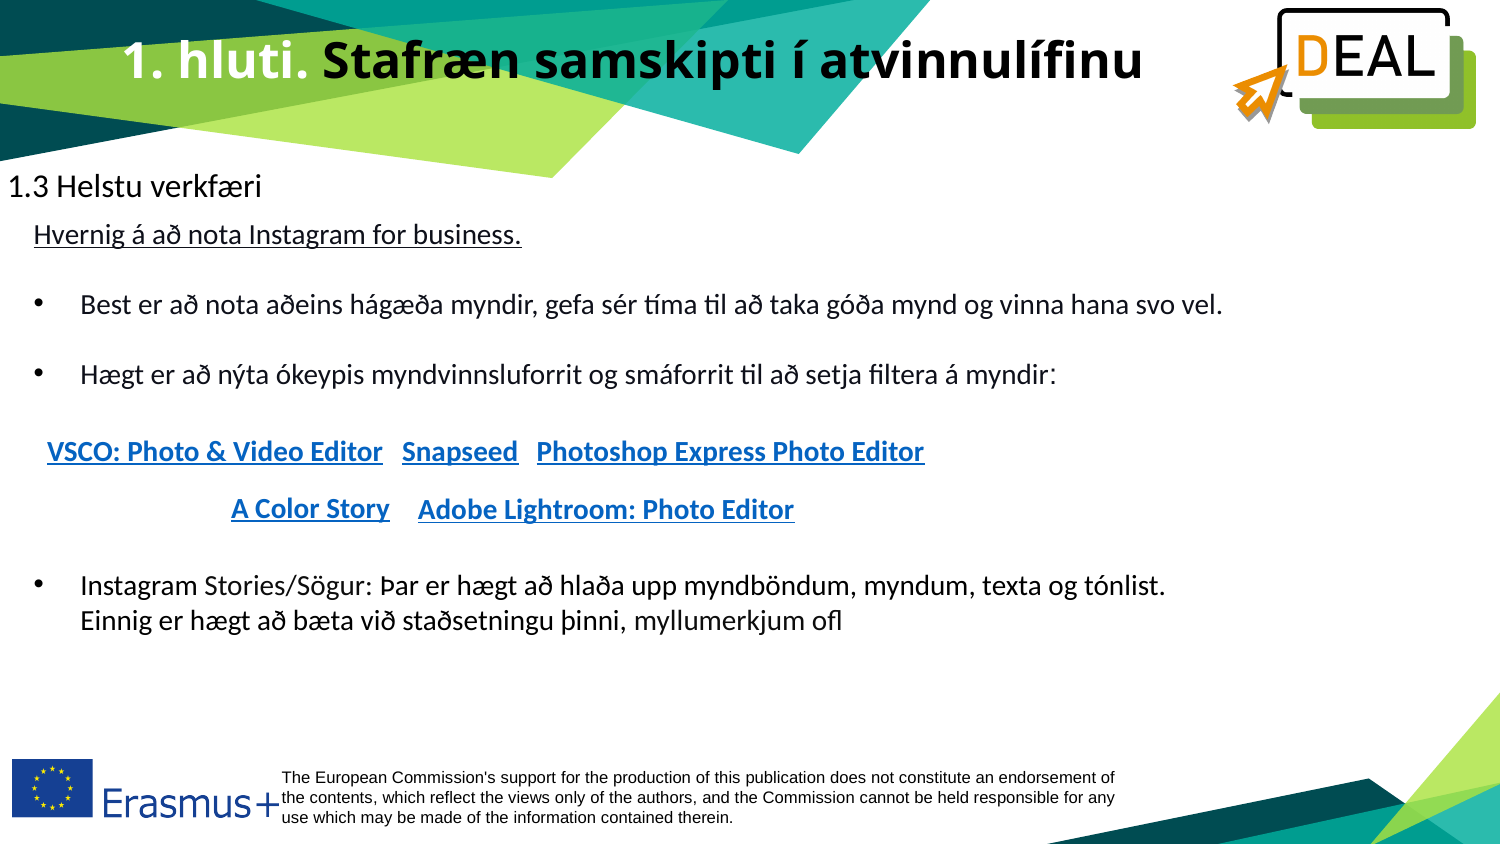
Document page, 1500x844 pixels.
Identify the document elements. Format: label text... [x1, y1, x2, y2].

title 1. hluti. Stafræn samskipti í atvinnulífinu [4, 13, 1275, 104]
text_box Snapseed [387, 424, 521, 475]
text_box A Color Story [216, 481, 406, 532]
text_box Instagram Stories/Sögur: Þar er hægt að hlaða upp myndböndum, myndum, texta og tónlist. Einnig er hægt að bæta við staðsetningu þinni, myllumerkjum ofl [18, 558, 1224, 644]
list 1.3 Helstu verkfæri [0, 148, 658, 217]
text_box VSCO: Photo & Video Editor [32, 424, 387, 475]
picture [1232, 8, 1476, 129]
text_box Photoshop Express Photo Editor [521, 424, 940, 475]
text_box Hvernig á að nota Instagram for business. Best er að nota aðeins hágæða myndir, gefa sér tíma til að taka góða mynd og vinna hana svo vel. Hægt er að nýta ókeypis myndvinnsluforrit og smáforrit til að setja filtera á myndir: [18, 207, 1329, 398]
picture [12, 759, 279, 818]
text_box Adobe Lightroom: Photo Editor [403, 483, 810, 533]
